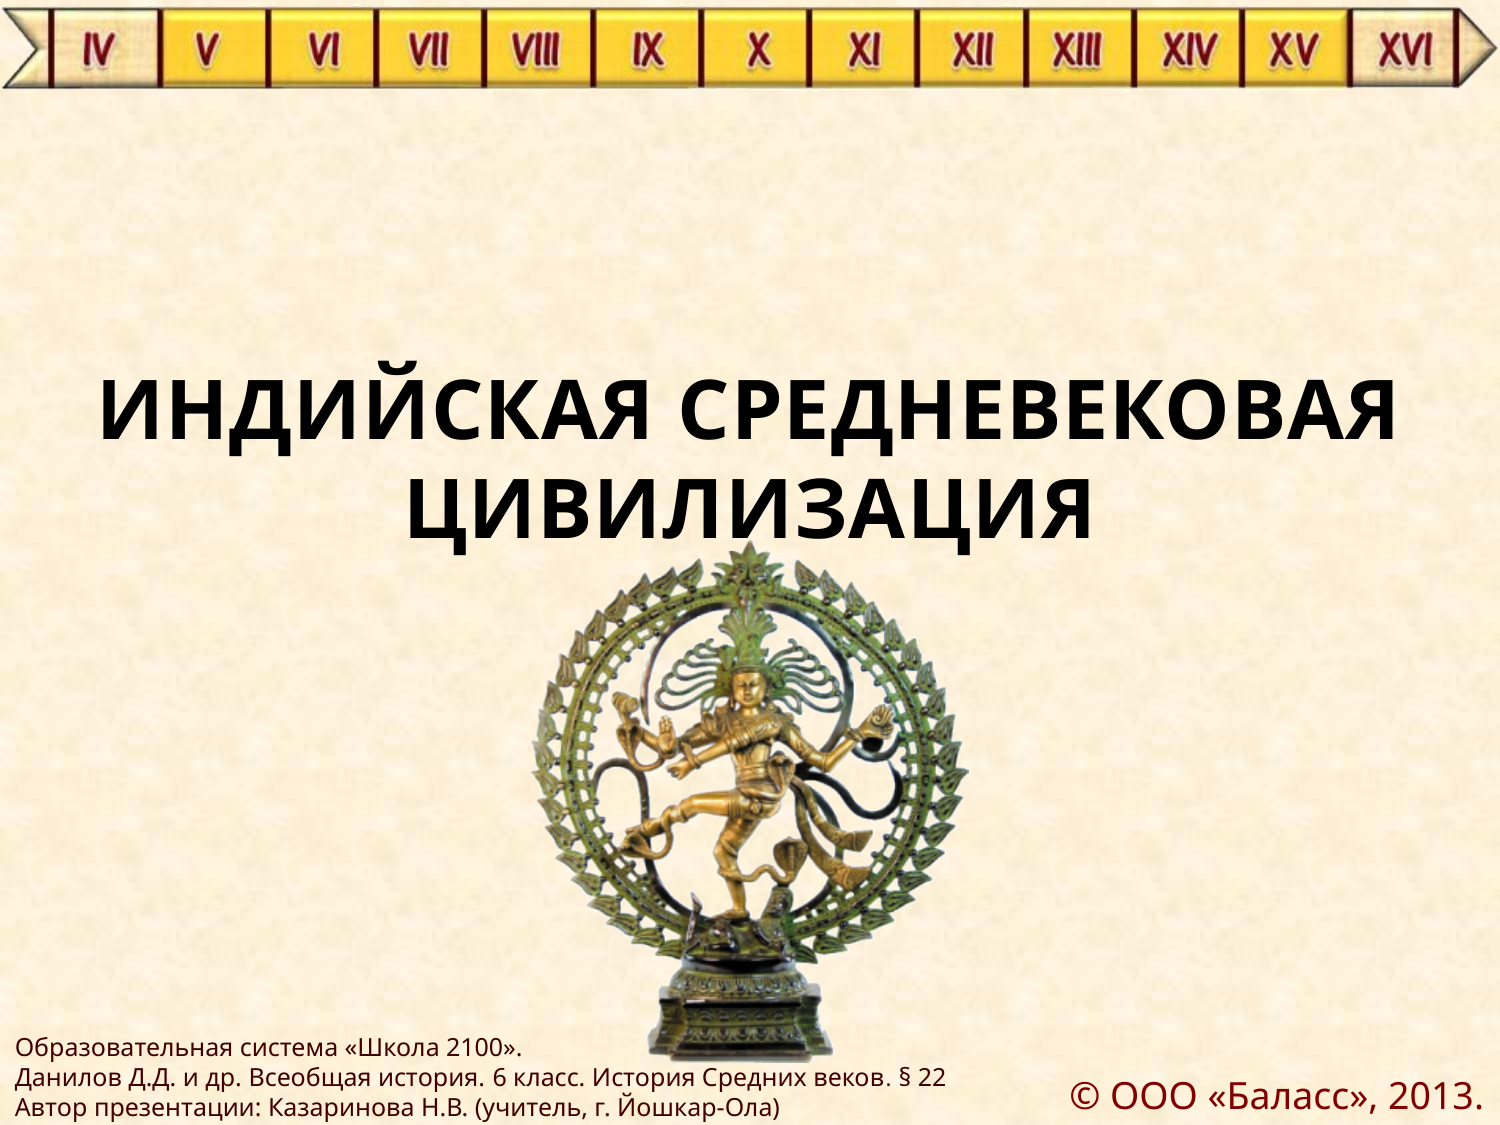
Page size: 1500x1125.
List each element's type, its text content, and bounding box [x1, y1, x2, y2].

text_box © ООО «Баласс», 2013. [1054, 1064, 1500, 1124]
picture [0, 0, 1500, 1125]
text_box Образовательная система «Школа 2100». Данилов Д.Д. и др. Всеобщая история. 6 класс. История Средних веков. § 22 Автор презентации: Казаринова Н.В. (учитель, г. Йошкар-Ола) [0, 1023, 975, 1125]
title ИНДИЙСКАЯ СРЕДНЕВЕКОВАЯ ЦИВИЛИЗАЦИЯ [76, 349, 1424, 591]
